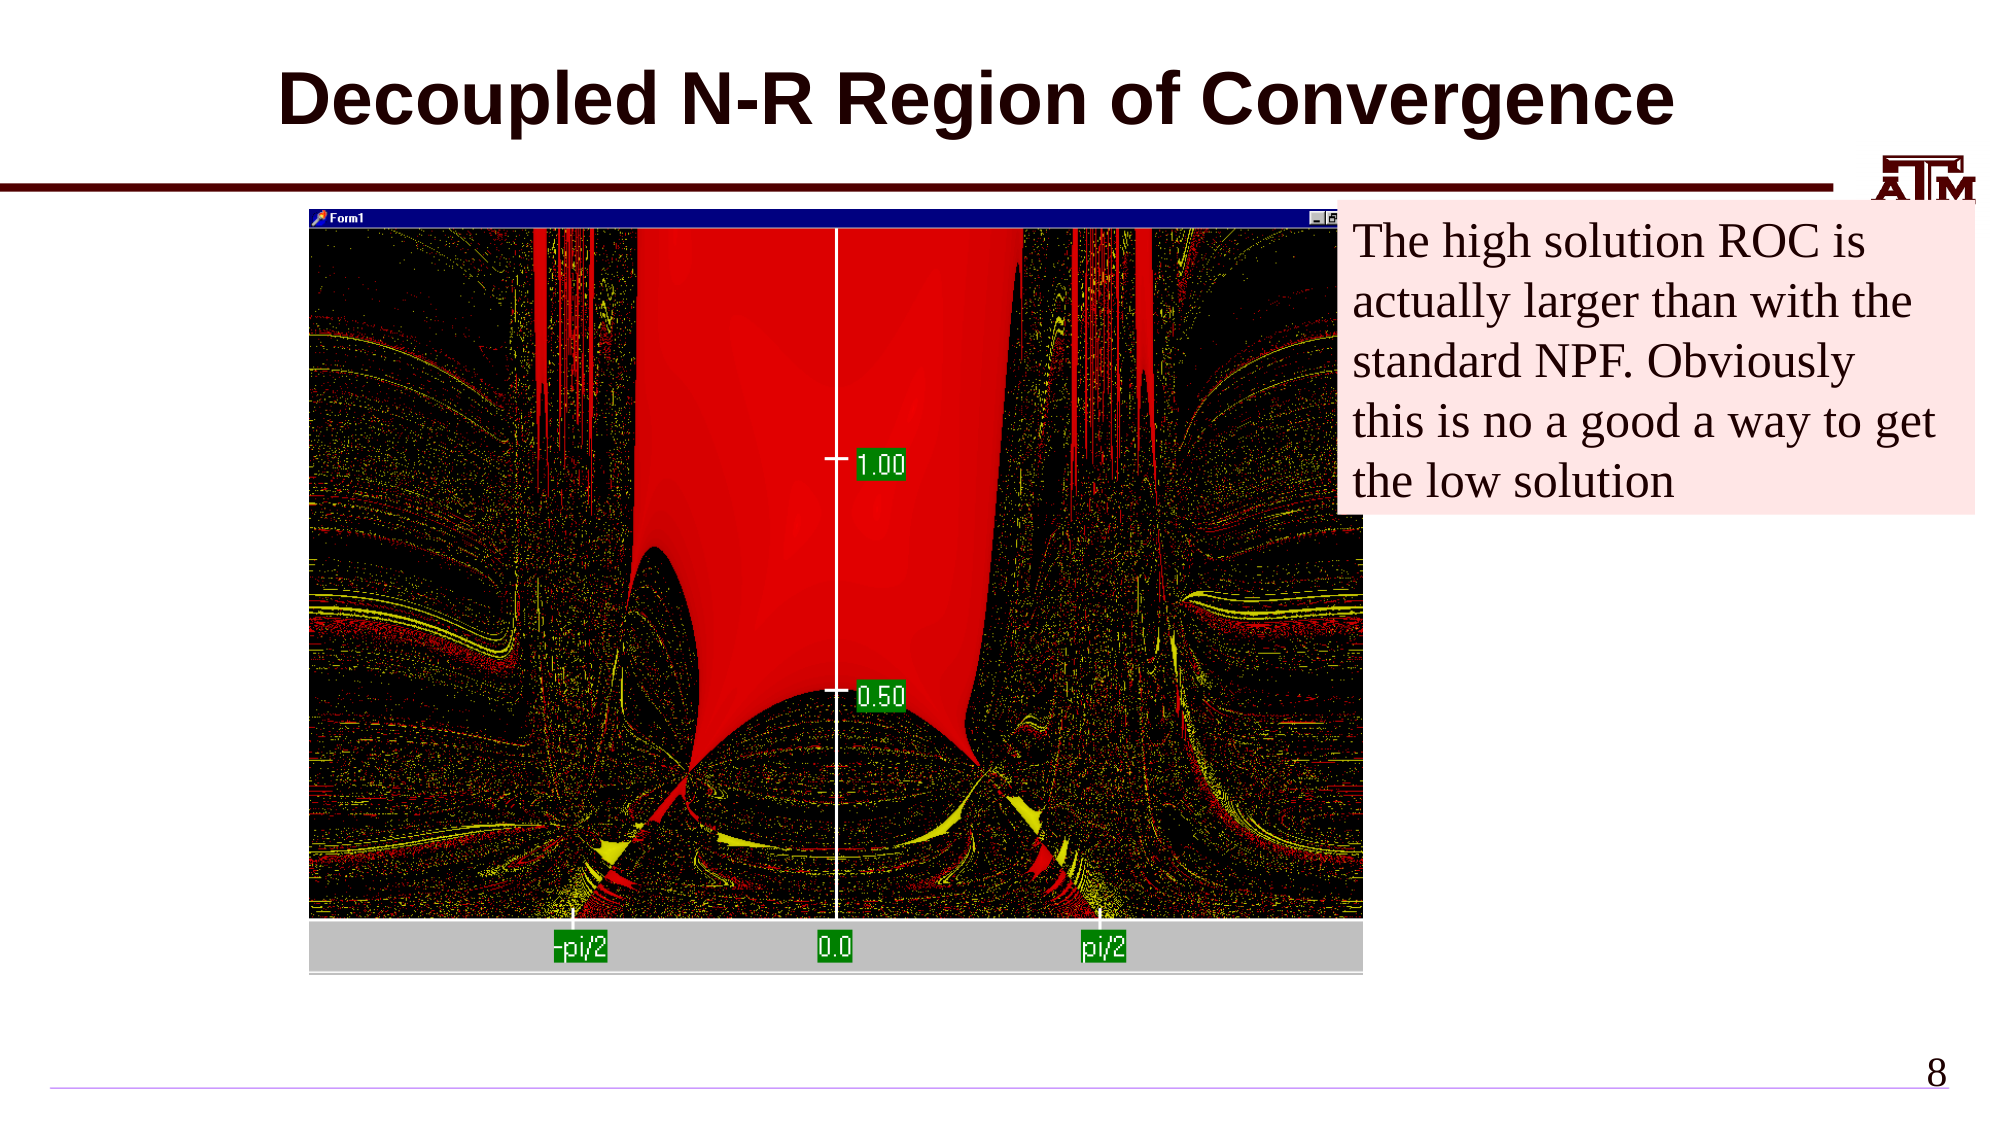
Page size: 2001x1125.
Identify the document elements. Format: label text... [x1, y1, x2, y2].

picture [1856, 137, 1990, 238]
text_box The high solution ROC is actually larger than with the standard NPF. Obviously this is no a good a way to get the low solution [1337, 199, 1975, 515]
slide_number 7 [1650, 1037, 1963, 1113]
picture [309, 209, 1364, 976]
title Decoupled N-R Region of Convergence [262, 12, 1738, 188]
